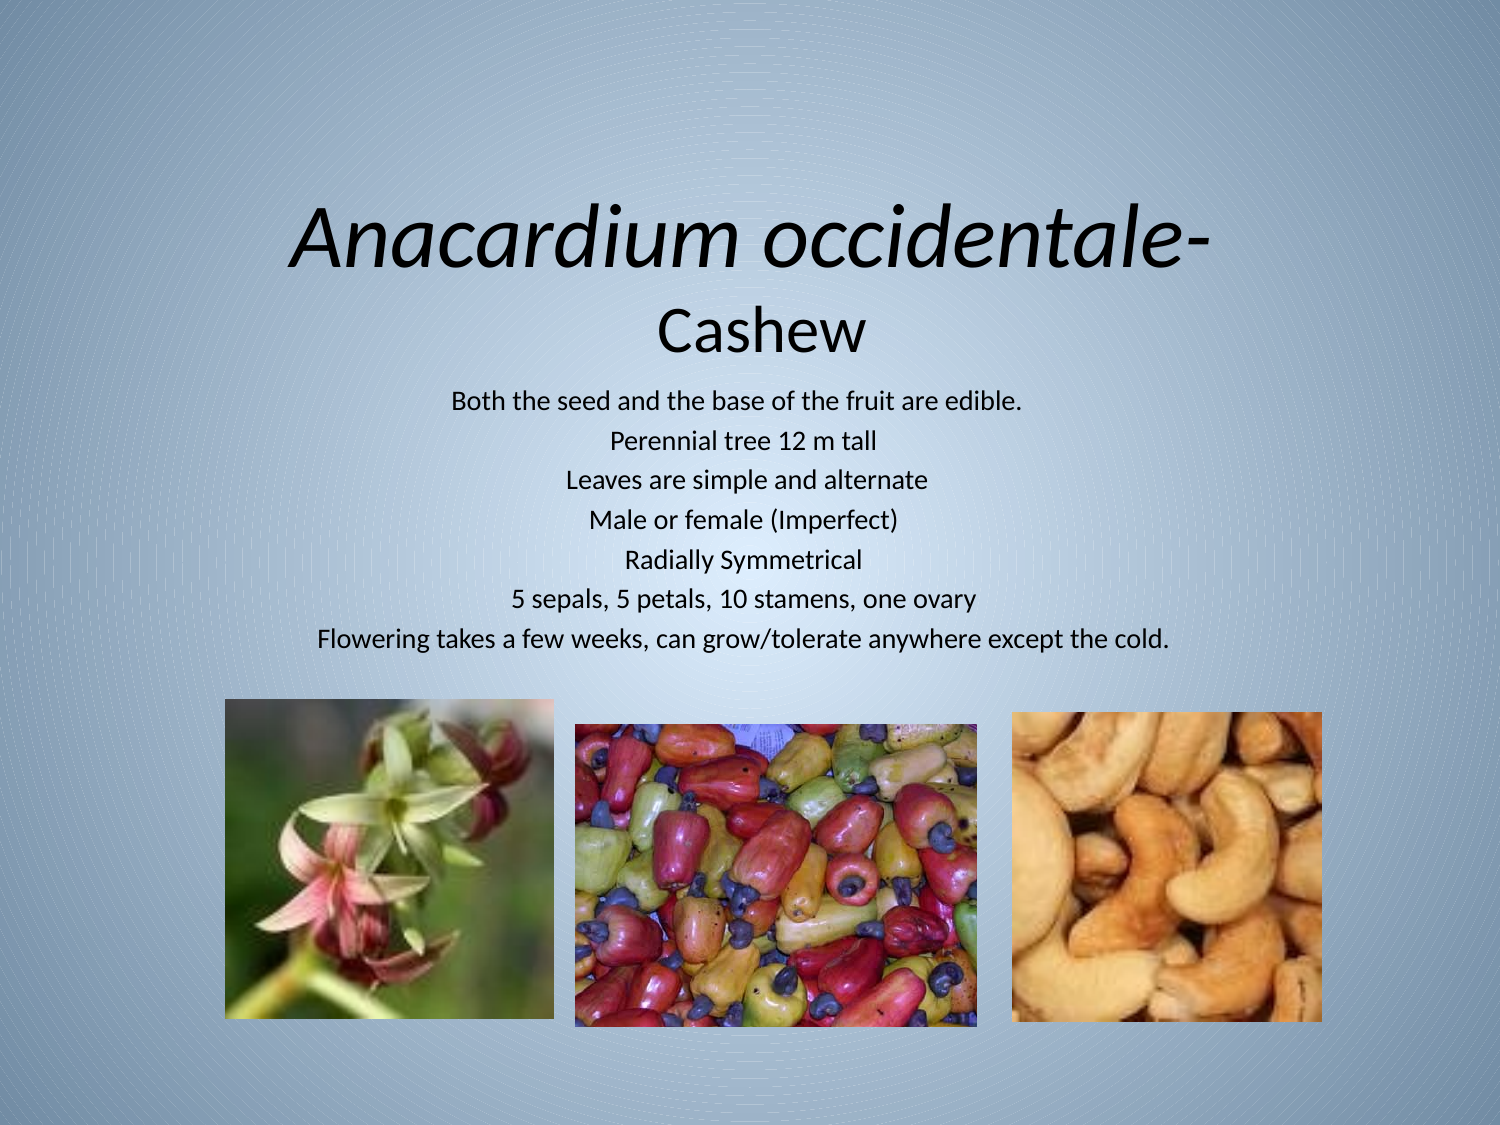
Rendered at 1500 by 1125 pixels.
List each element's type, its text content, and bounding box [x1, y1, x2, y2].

title Anacardium occidentale- Cashew [125, 149, 1400, 392]
picture [224, 699, 555, 1019]
subtitle Both the seed and the base of the fruit are edible. Perennial tree 12 m tall Leaves are simple and alternate Male or female (Imperfect) Radially Symmetrical 5 sepals, 5 petals, 10 stamens, one ovary Flowering takes a few weeks, can grow/tolerate anywhere except the cold. [112, 375, 1375, 663]
picture [1012, 712, 1323, 1023]
picture [574, 724, 977, 1027]
